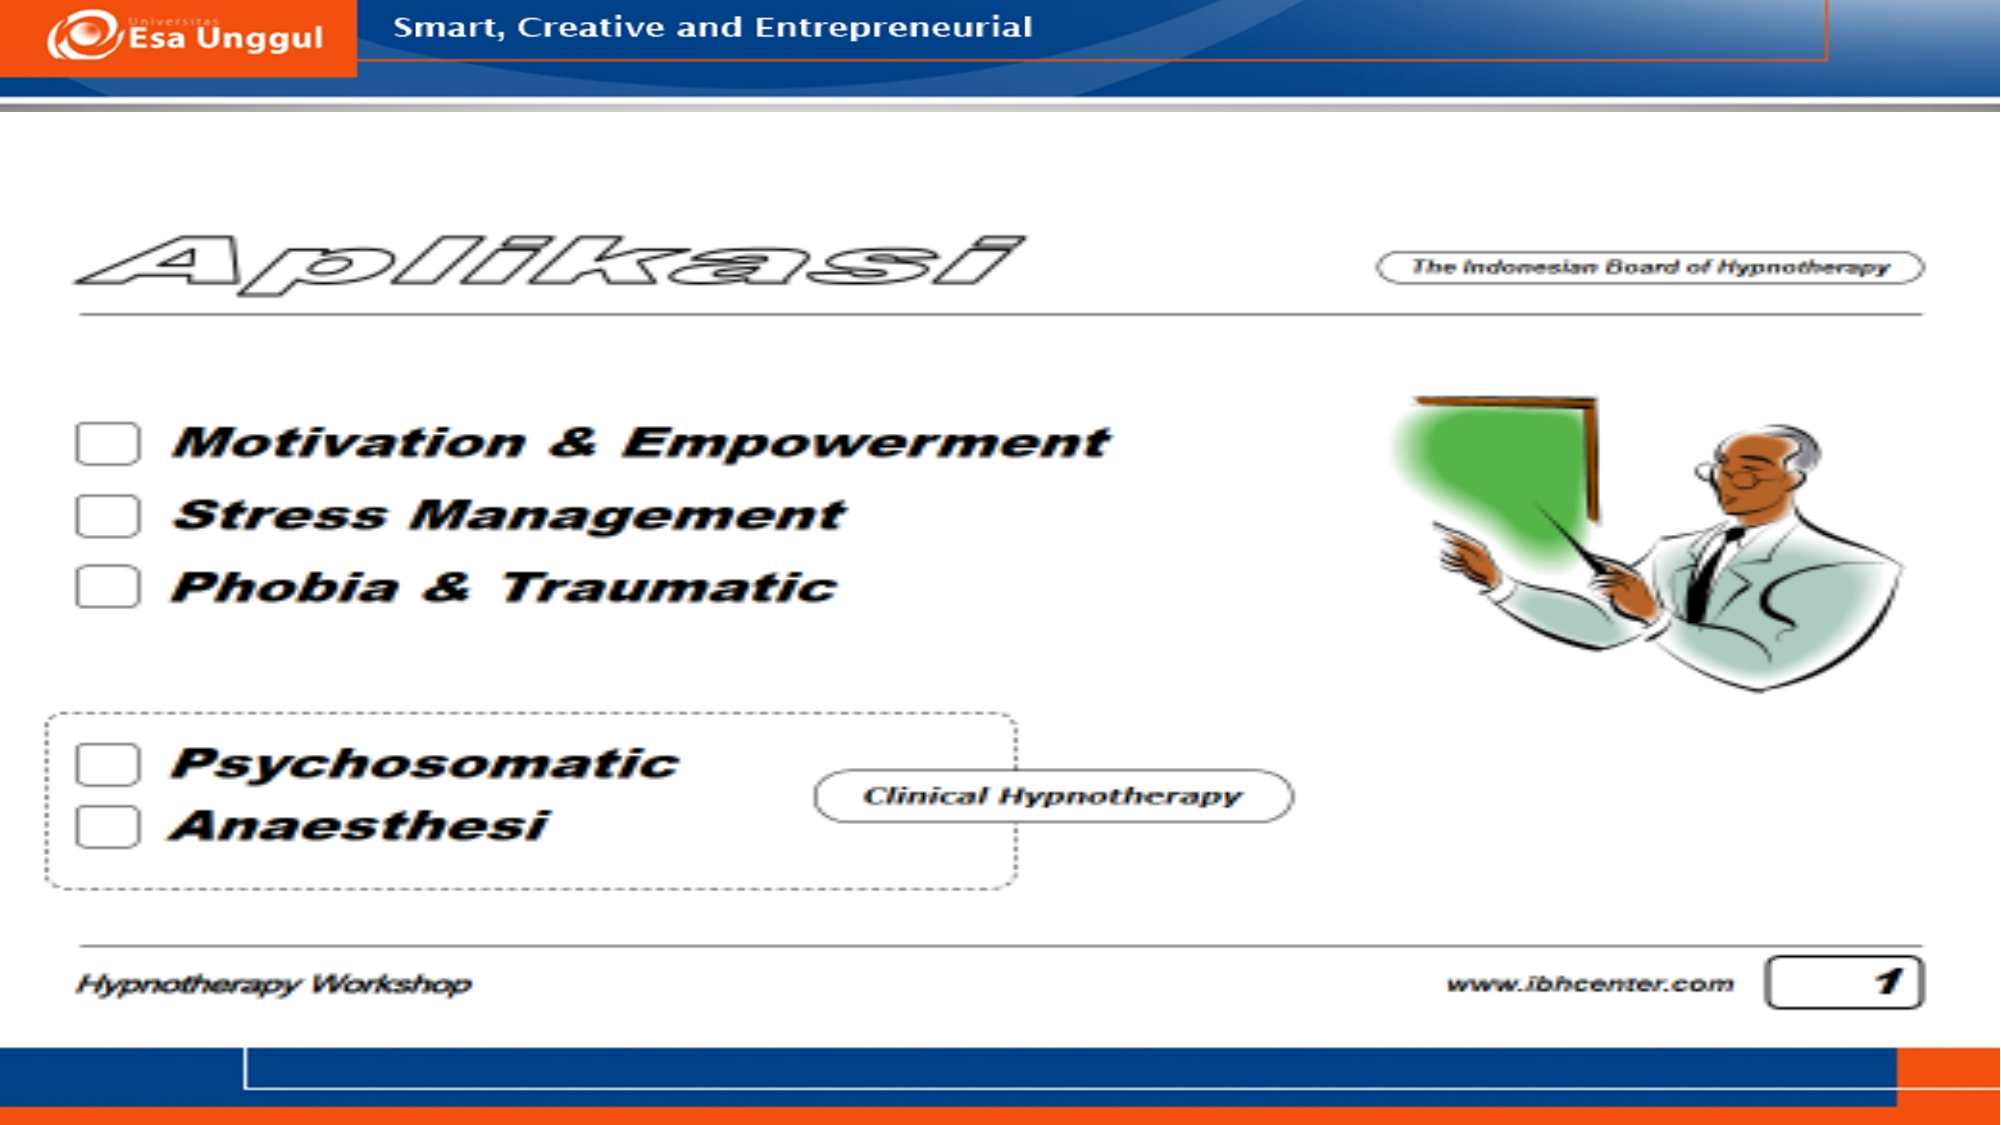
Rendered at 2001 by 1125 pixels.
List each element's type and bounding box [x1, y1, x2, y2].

list [0, 112, 2000, 1044]
picture [0, 1044, 2000, 1125]
picture [0, 0, 2000, 112]
